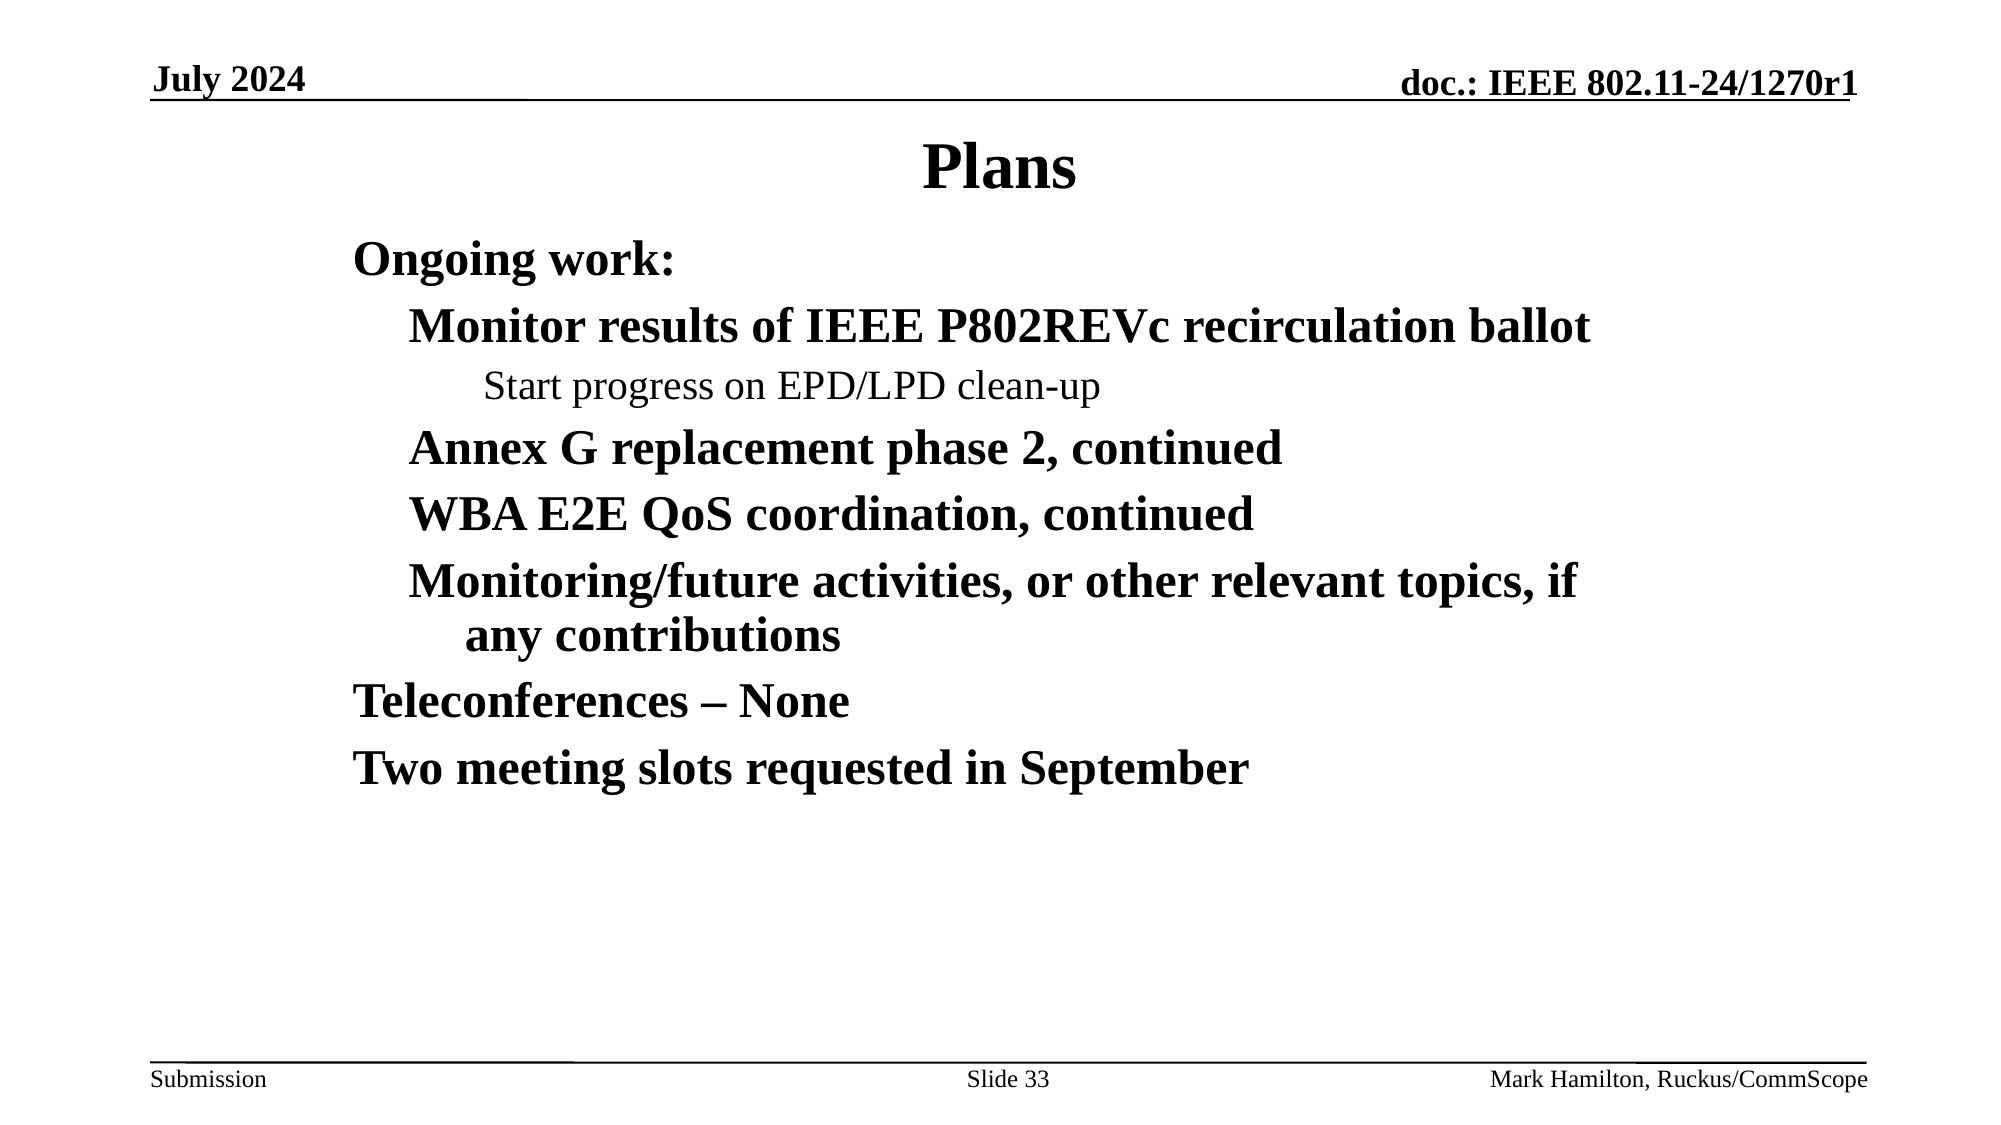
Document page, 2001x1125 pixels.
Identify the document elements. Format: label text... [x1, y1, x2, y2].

slide_number Slide 33 [950, 1061, 1067, 1123]
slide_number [152, 54, 563, 100]
title Plans [362, 112, 1638, 212]
footer Mark Hamilton, Ruckus/CommScope [1171, 1061, 1869, 1093]
list Ongoing work: Monitor results of IEEE P802REVc recirculation ballot Start progress on EPD/LPD clean-up Annex G replacement phase 2, continued WBA E2E QoS coordination, continued Monitoring/future activities, or other relevant topics, if any contributions Teleconferences – None Two meeting slots requested in September [337, 224, 1638, 976]
